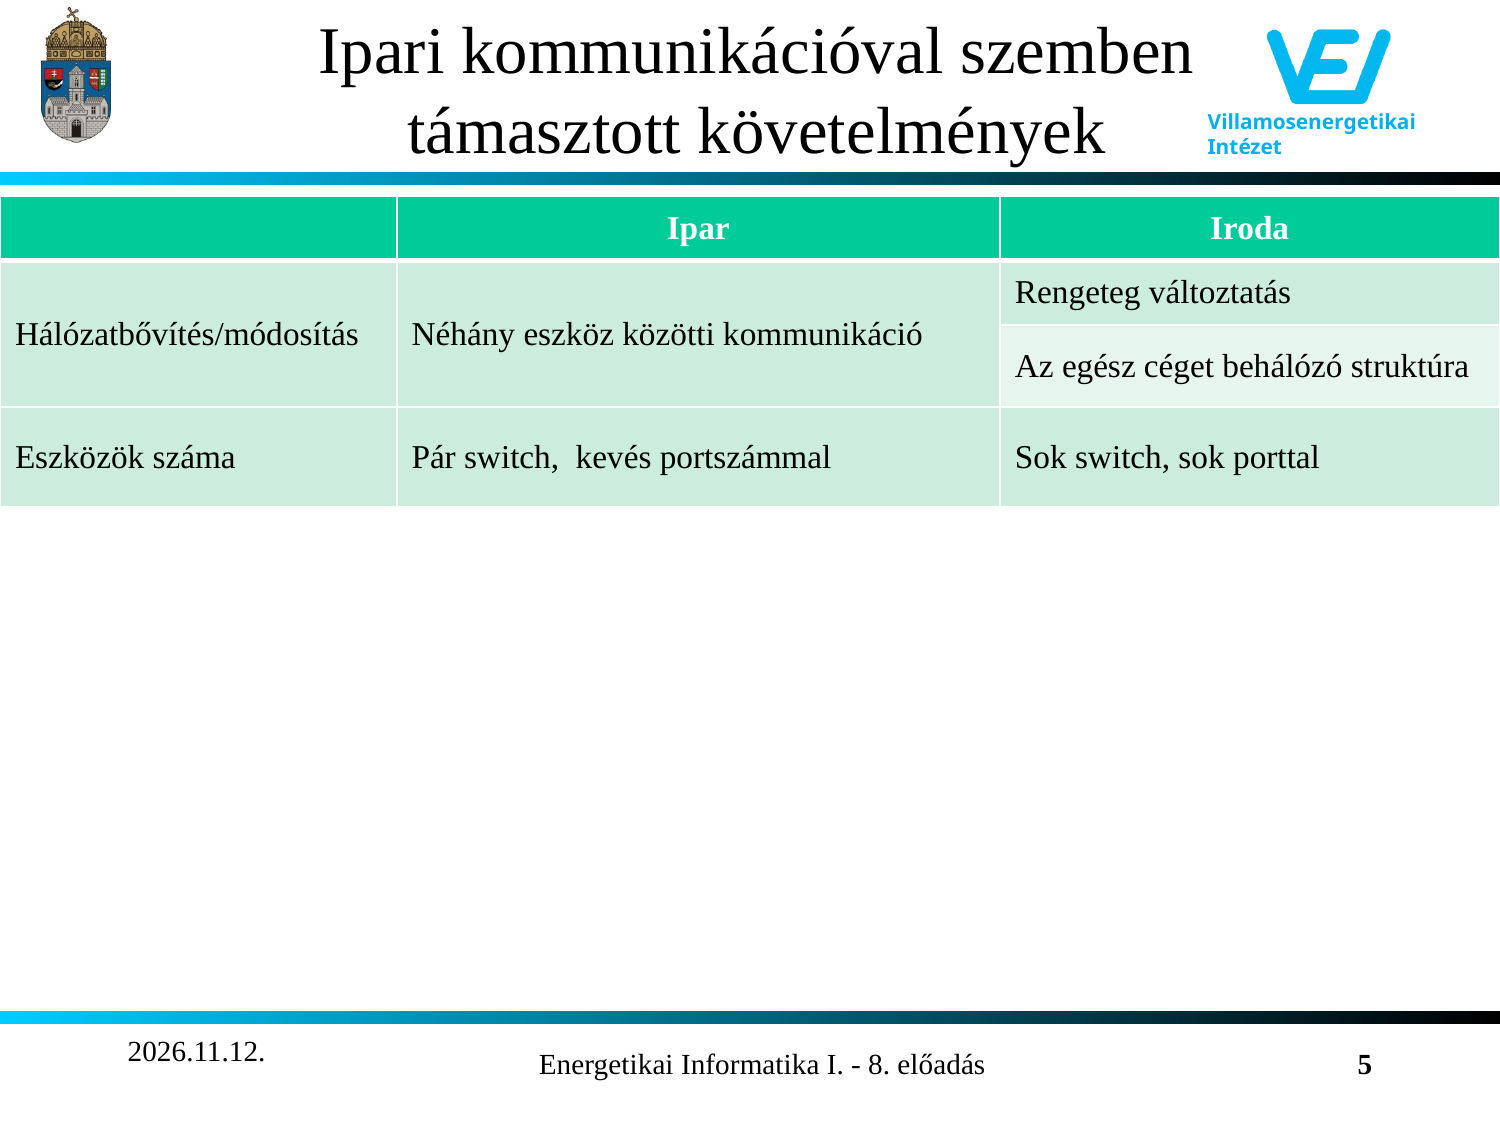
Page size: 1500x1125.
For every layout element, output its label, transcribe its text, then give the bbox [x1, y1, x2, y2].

table_header Ipar [398, 197, 999, 258]
table_header Iroda [1001, 197, 1499, 258]
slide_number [112, 1024, 426, 1101]
picture [41, 7, 111, 143]
table_cell Hálózatbővítés/módosítás [1, 263, 396, 406]
table_cell Az egész céget behálózó struktúra [1001, 326, 1499, 406]
table_header [1, 197, 396, 258]
table_cell Rengeteg változtatás [1001, 263, 1499, 324]
table_cell Eszközök száma [1, 408, 396, 506]
table_cell Pár switch, kevés portszámmal [398, 408, 999, 506]
title Ipari kommunikációval szemben támasztott követelmények [194, 42, 1320, 131]
footer Energetikai Informatika I. - 8. előadás [312, 1037, 1074, 1101]
picture [1257, 18, 1410, 115]
table_cell Néhány eszköz közötti kommunikáció [398, 263, 999, 406]
table_cell Sok switch, sok porttal [1001, 408, 1499, 506]
slide_number 5 [1074, 1037, 1388, 1101]
